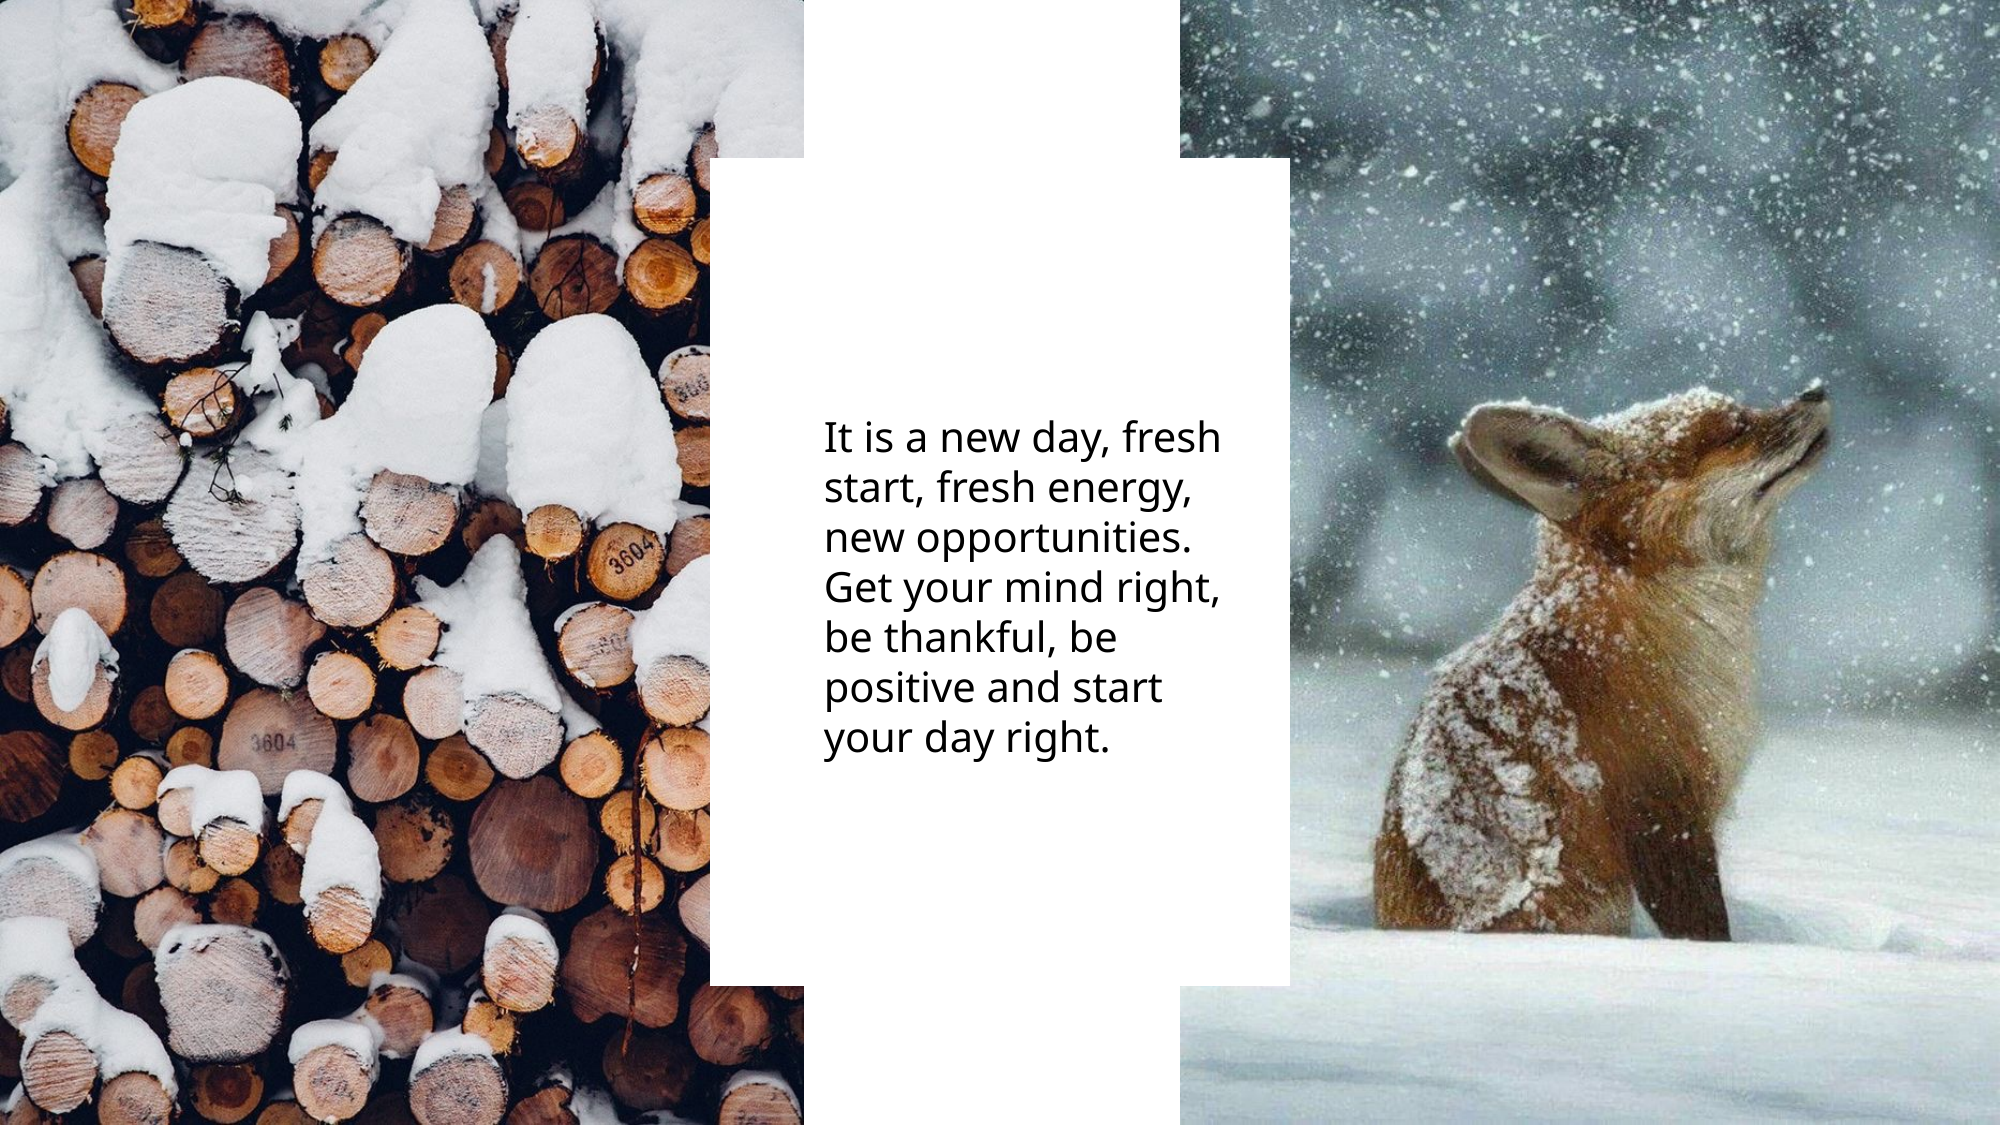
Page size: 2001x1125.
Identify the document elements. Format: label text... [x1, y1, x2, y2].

picture [0, 0, 804, 1125]
picture [1180, 0, 2000, 1125]
text_box It is a new day, fresh start, fresh energy, new opportunities. Get your mind right, be thankful, be positive and start your day right. [808, 403, 1254, 769]
